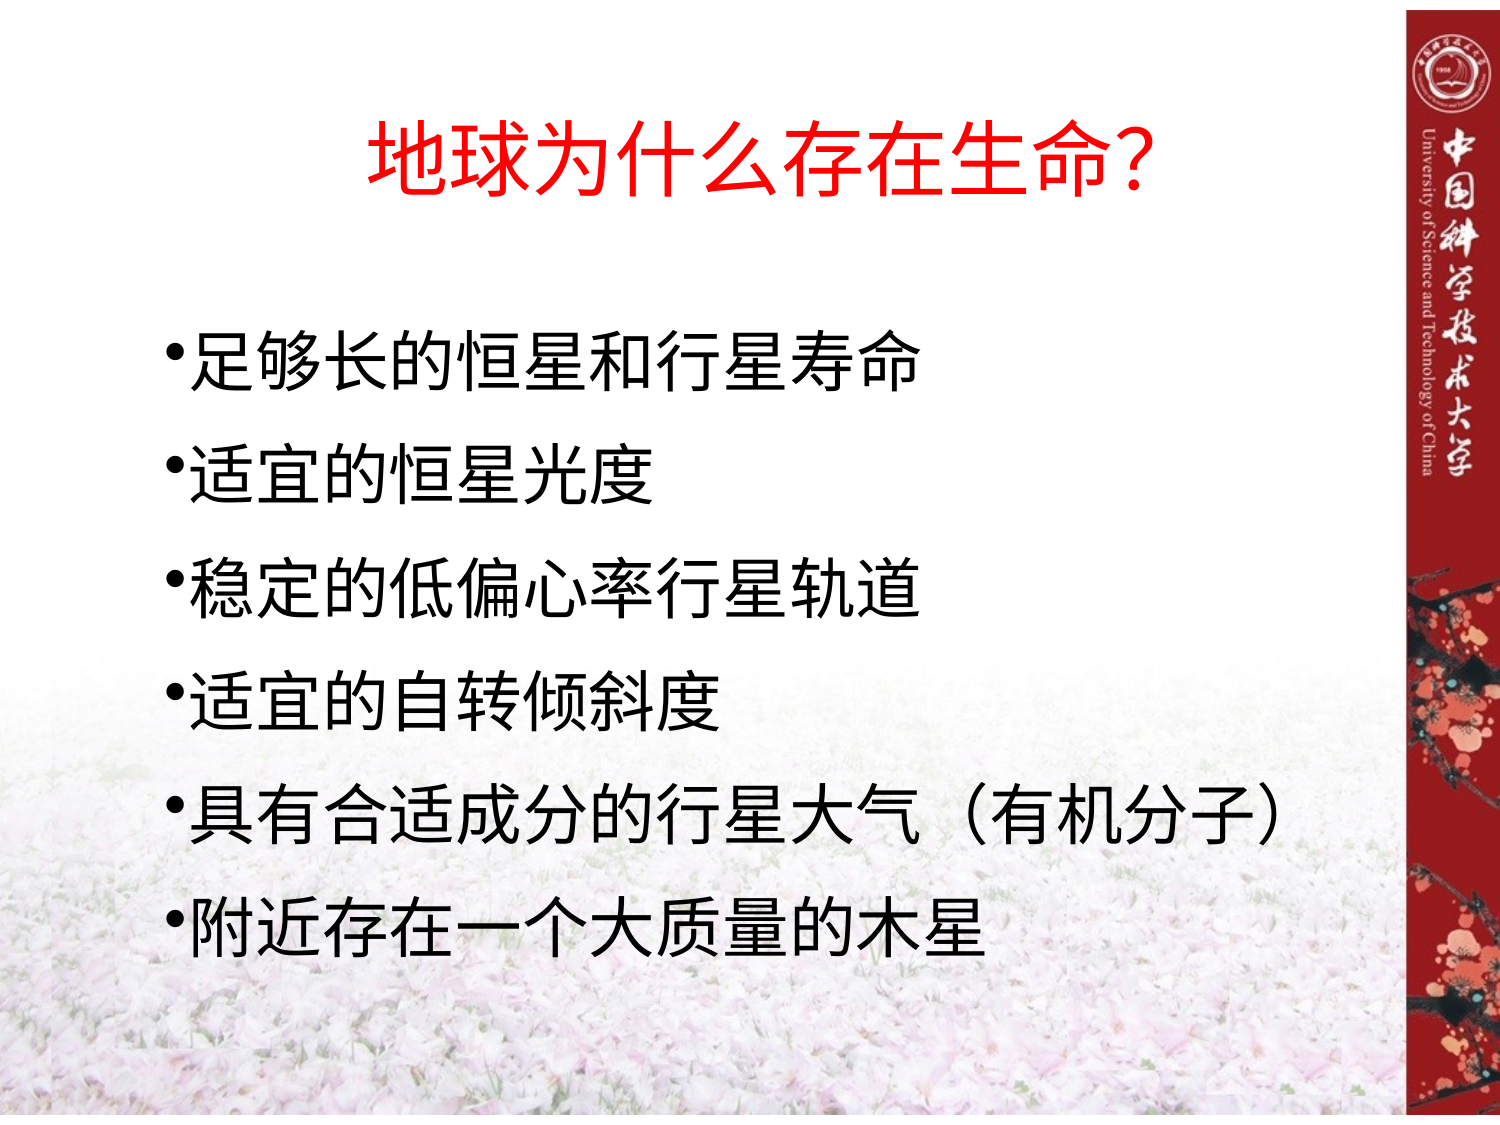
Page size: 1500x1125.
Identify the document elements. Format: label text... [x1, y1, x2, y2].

text_box 地球为什么存在生命？ [162, 99, 1400, 215]
picture [0, 10, 1500, 1115]
text_box 足够长的恒星和行星寿命 适宜的恒星光度 稳定的低偏心率行星轨道 适宜的自转倾斜度 具有合适成分的行星大气（有机分子） 附近存在一个大质量的木星 [150, 312, 1375, 974]
